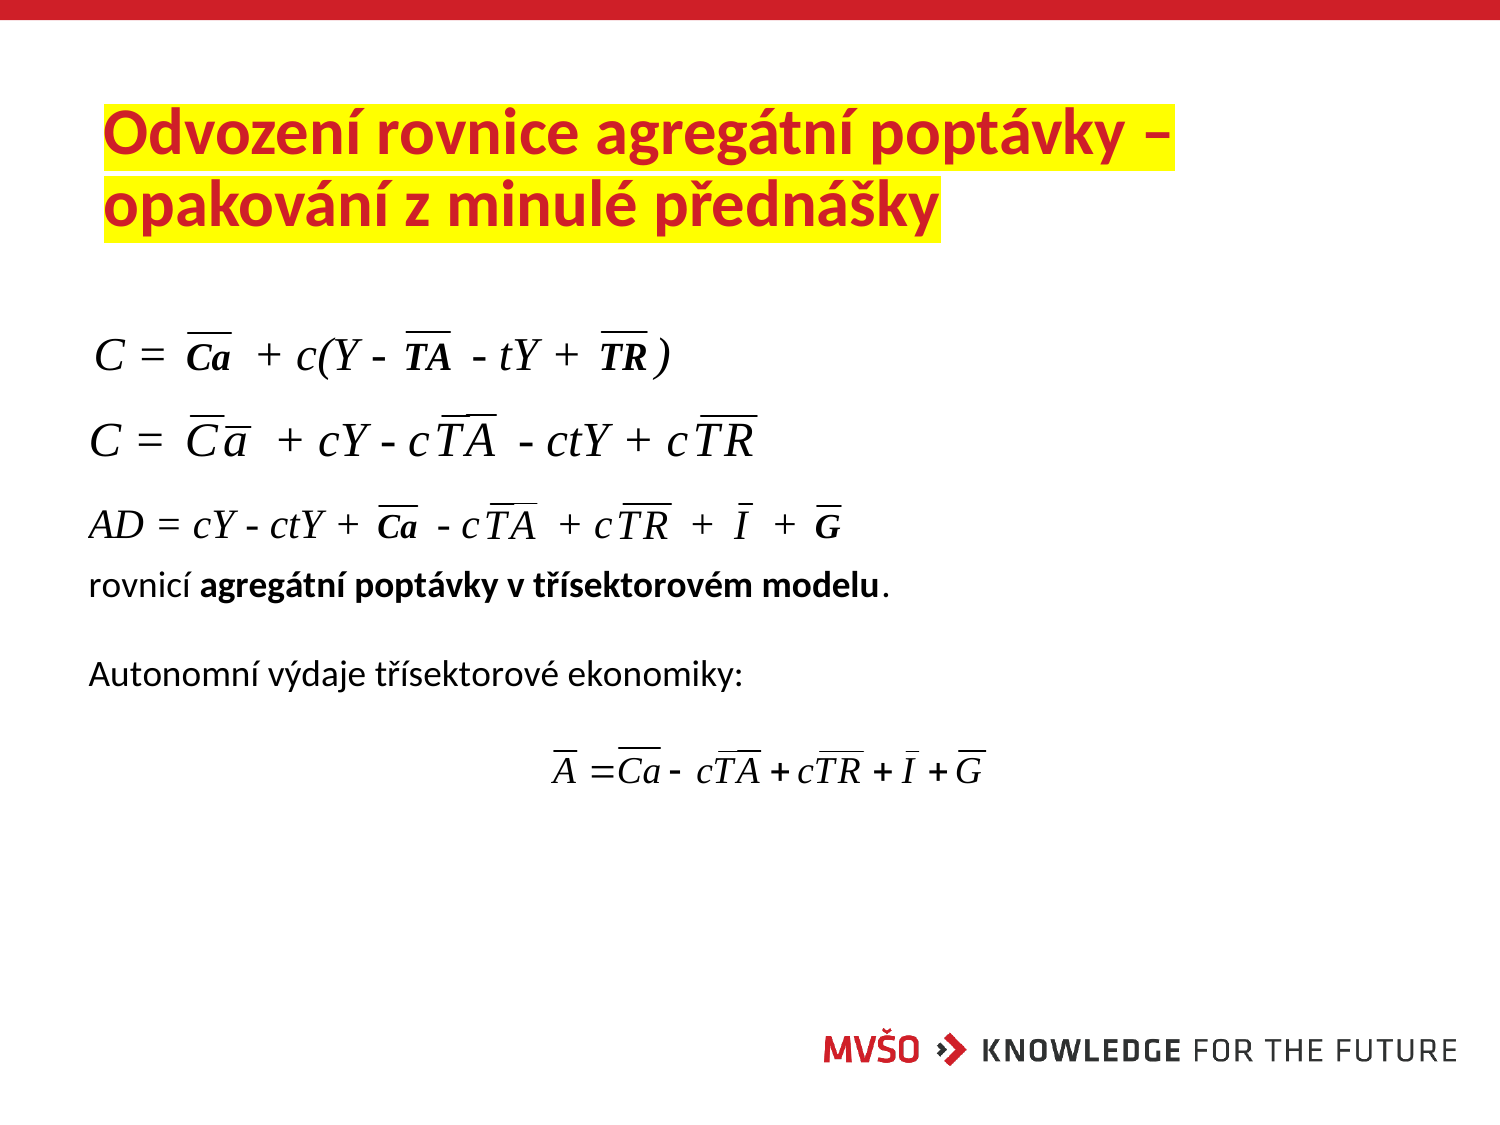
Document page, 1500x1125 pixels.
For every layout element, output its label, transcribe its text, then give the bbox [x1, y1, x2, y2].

title Odvození rovnice agregátní poptávky – opakování z minulé přednášky [88, 59, 1412, 278]
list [88, 524, 1500, 562]
picture [88, 562, 1500, 835]
picture [824, 1028, 1456, 1066]
picture [0, 298, 1500, 524]
